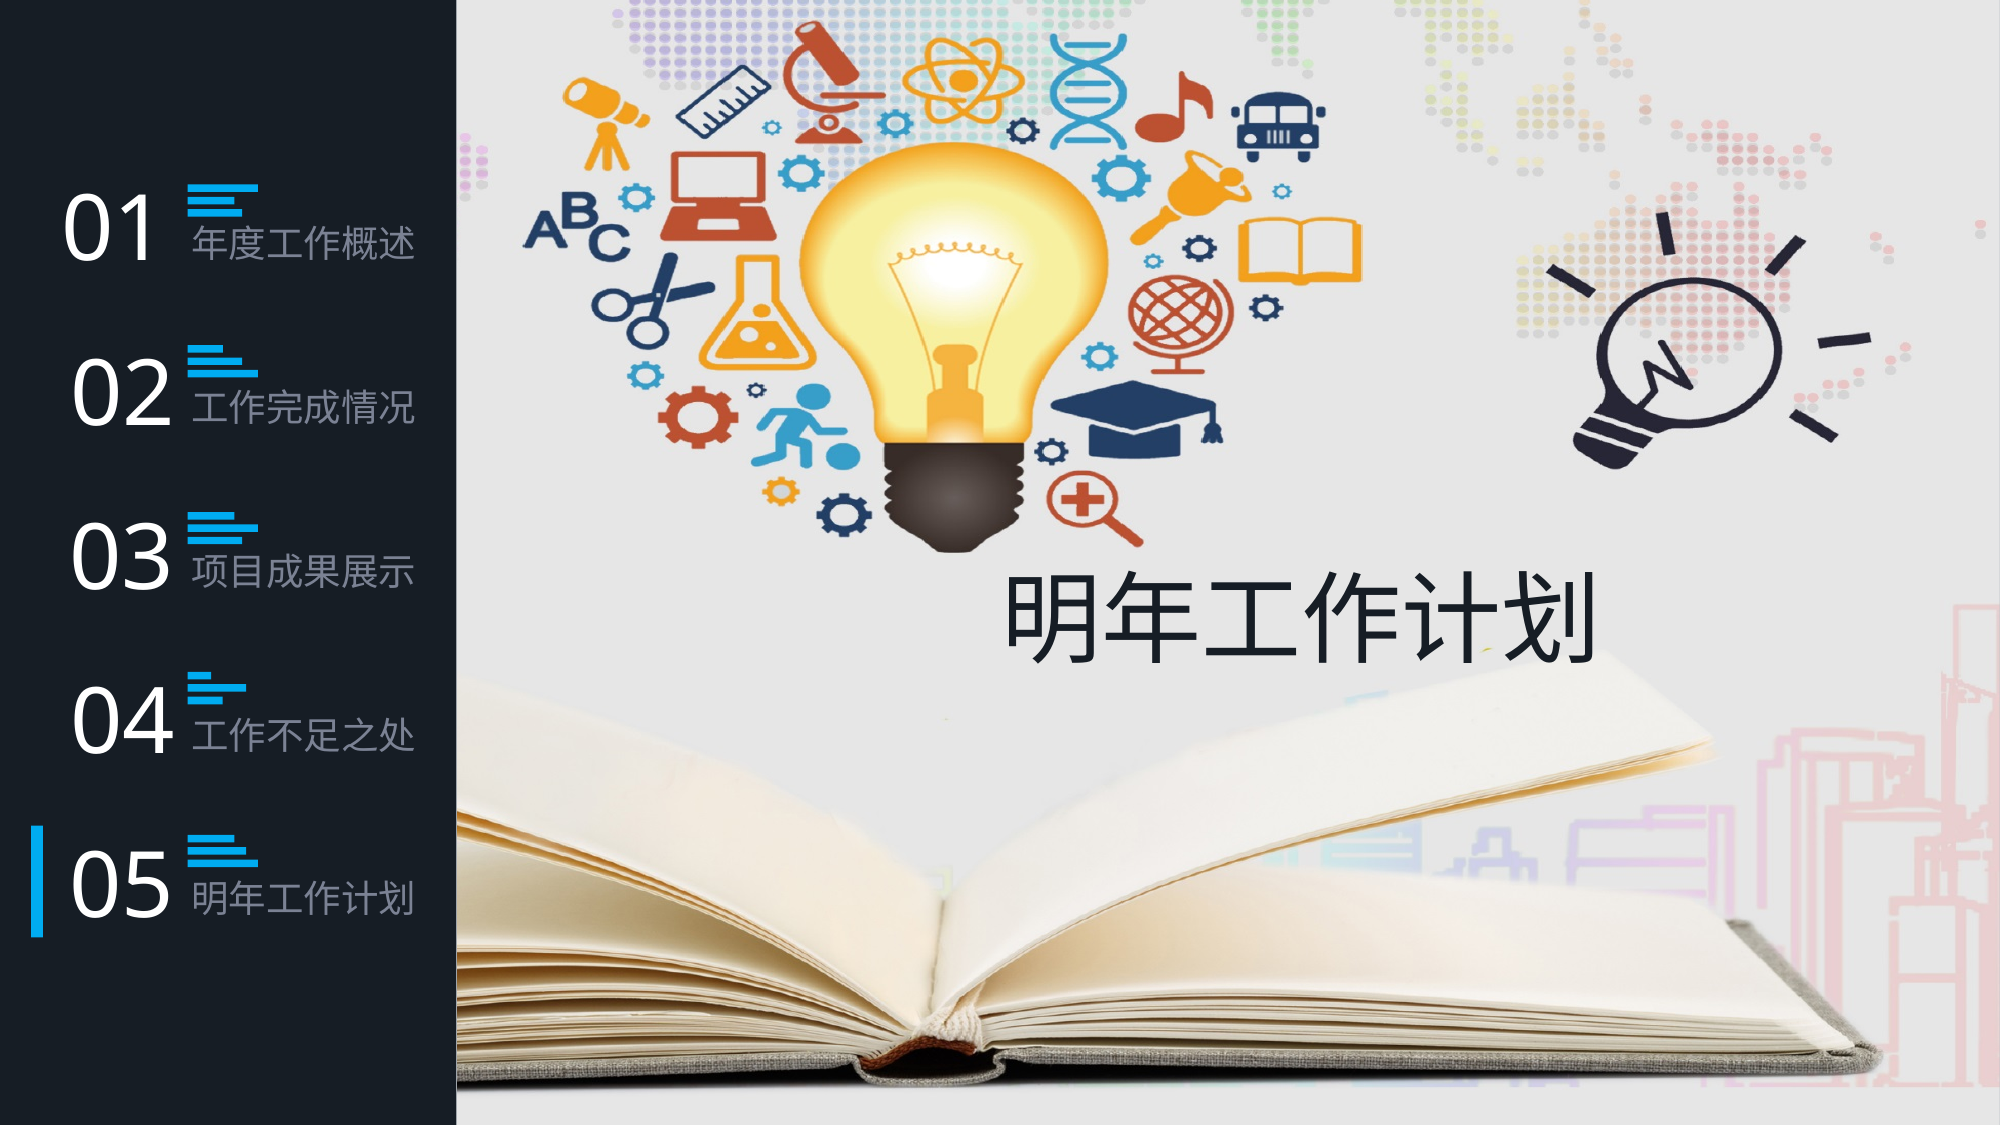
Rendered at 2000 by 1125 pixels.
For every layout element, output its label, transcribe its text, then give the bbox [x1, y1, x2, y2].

text_box 工作不足之处 [191, 704, 432, 764]
text_box [186, 510, 237, 522]
text_box [186, 343, 225, 355]
text_box [186, 195, 237, 206]
text_box 02 [55, 325, 190, 451]
text_box [186, 670, 213, 681]
text_box 明年工作计划 [190, 868, 432, 928]
text_box [186, 682, 248, 694]
text_box [186, 845, 248, 857]
text_box 项目成果展示 [190, 540, 432, 601]
text_box [186, 833, 237, 844]
text_box 01 [46, 161, 182, 287]
text_box [186, 535, 244, 546]
text_box [186, 207, 244, 219]
text_box [186, 182, 260, 194]
picture [456, 0, 2000, 1125]
text_box [186, 858, 260, 869]
text_box 04 [55, 654, 191, 779]
text_box [186, 355, 244, 367]
text_box [29, 823, 45, 939]
text_box 工作完成情况 [190, 376, 432, 437]
text_box 年度工作概述 [182, 212, 432, 273]
text_box 03 [54, 490, 190, 615]
text_box [186, 368, 260, 379]
text_box 05 [54, 818, 190, 944]
text_box [186, 522, 260, 534]
text_box [186, 695, 225, 706]
